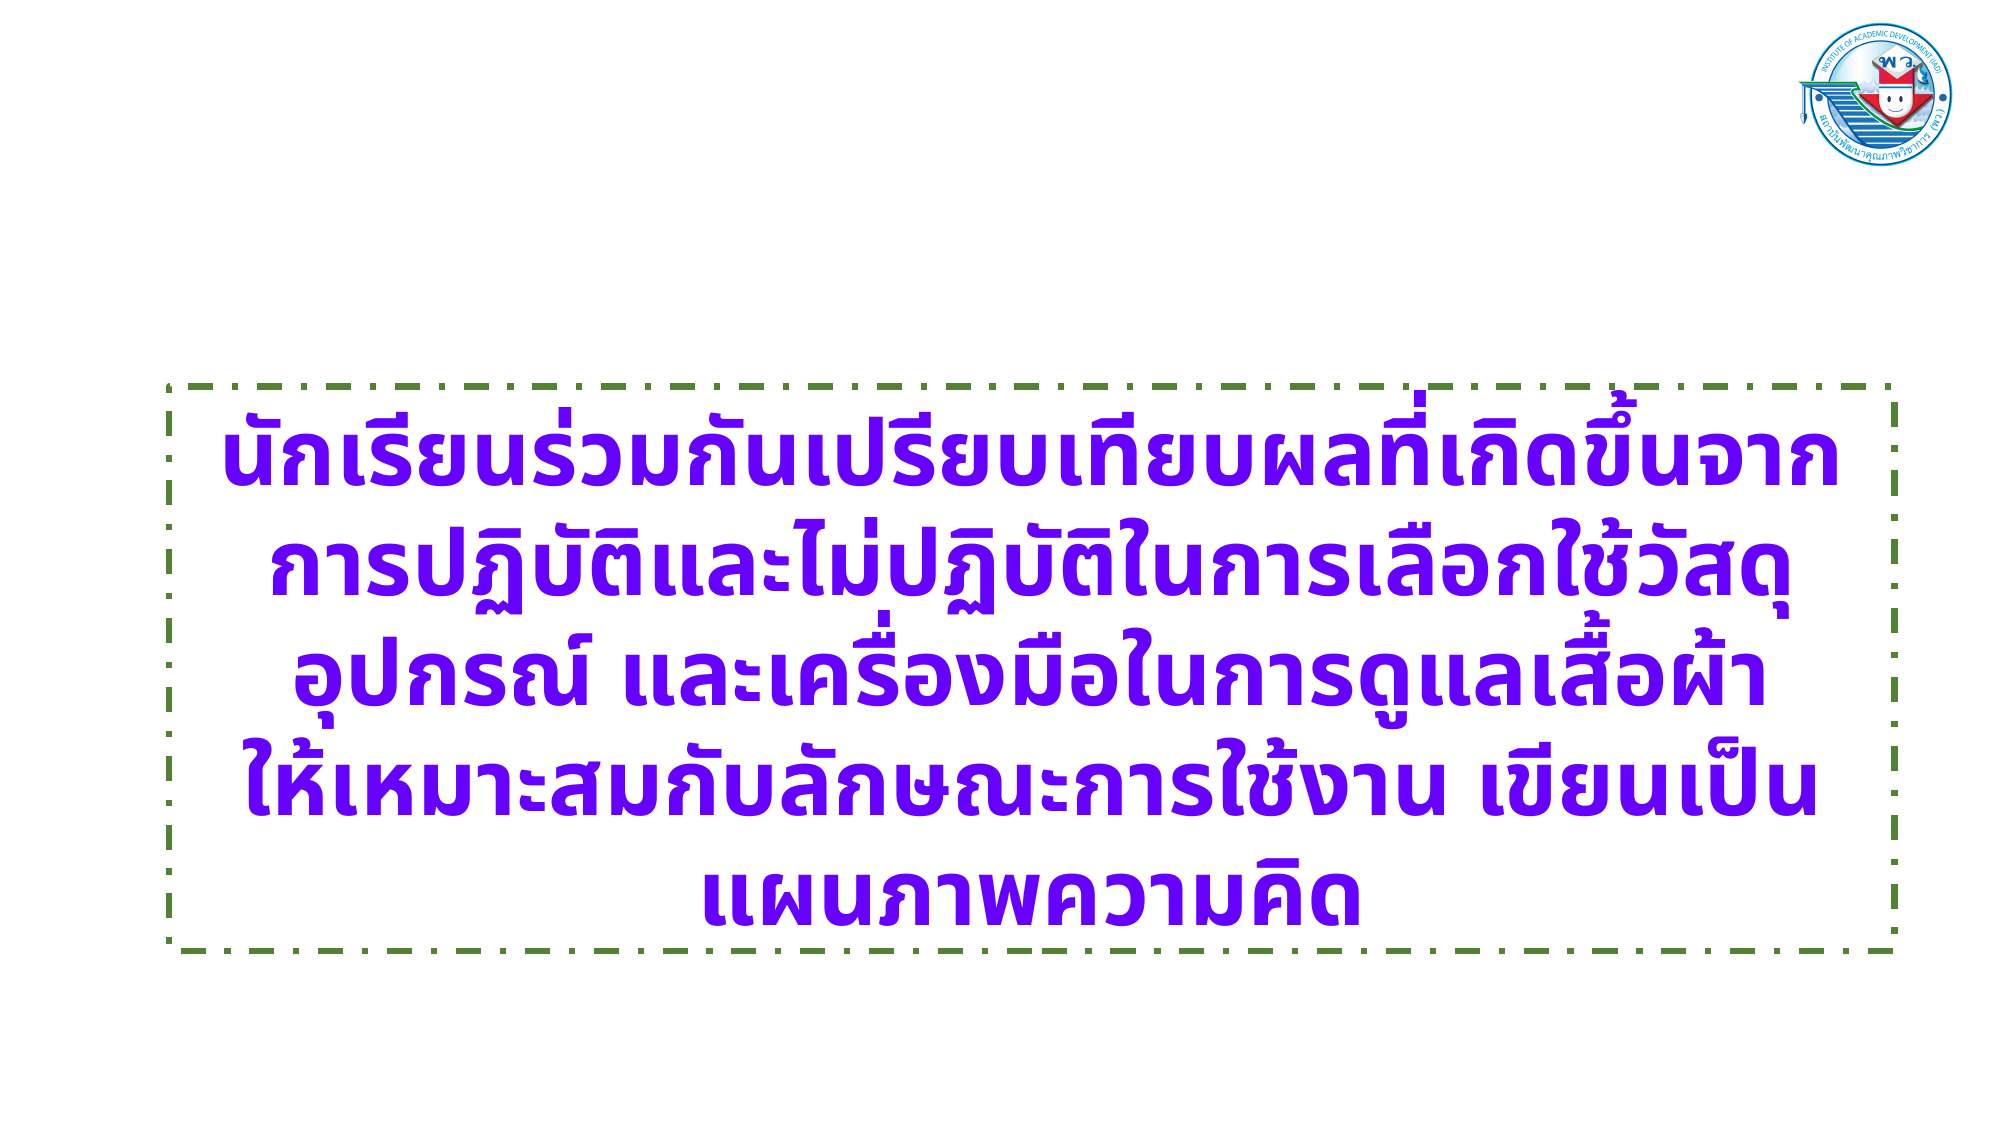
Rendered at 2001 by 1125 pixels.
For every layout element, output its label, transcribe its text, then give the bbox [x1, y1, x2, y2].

picture [1796, 21, 1954, 168]
text_box นักเรียนร่วมกันเปรียบเทียบผลที่เกิดขึ้นจากการปฏิบัติและไม่ปฏิบัติในการเลือกใช้วัสดุ อุปกรณ์ และเครื่องมือในการดูแลเสื้อผ้า ให้เหมาะสมกับลักษณะการใช้งาน เขียนเป็นแผนภาพความคิด [169, 386, 1895, 952]
